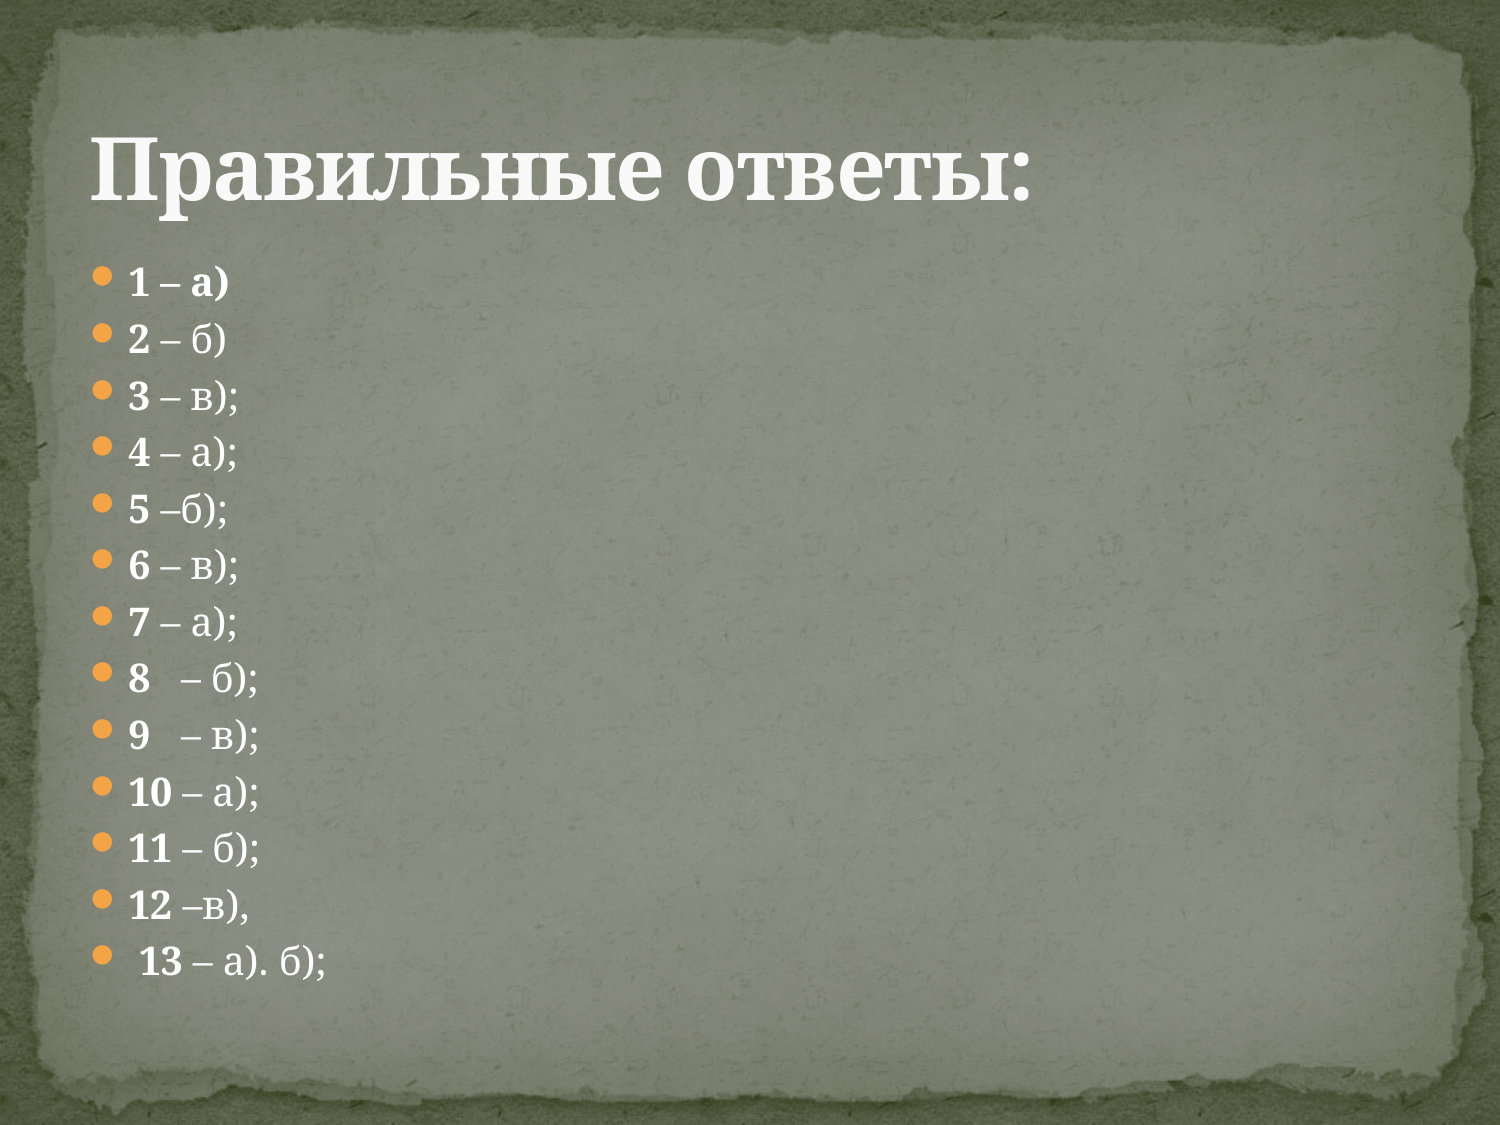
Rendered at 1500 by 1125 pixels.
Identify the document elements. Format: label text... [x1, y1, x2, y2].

list 1 – а) 2 – б) 3 – в); 4 – а); 5 –б); 6 – в); 7 – а); 8 – б); 9 – в); 10 – а); 11 – б); 12 –в), 13 – а). б); [75, 249, 1425, 1000]
title Правильные ответы: [74, 24, 1425, 225]
